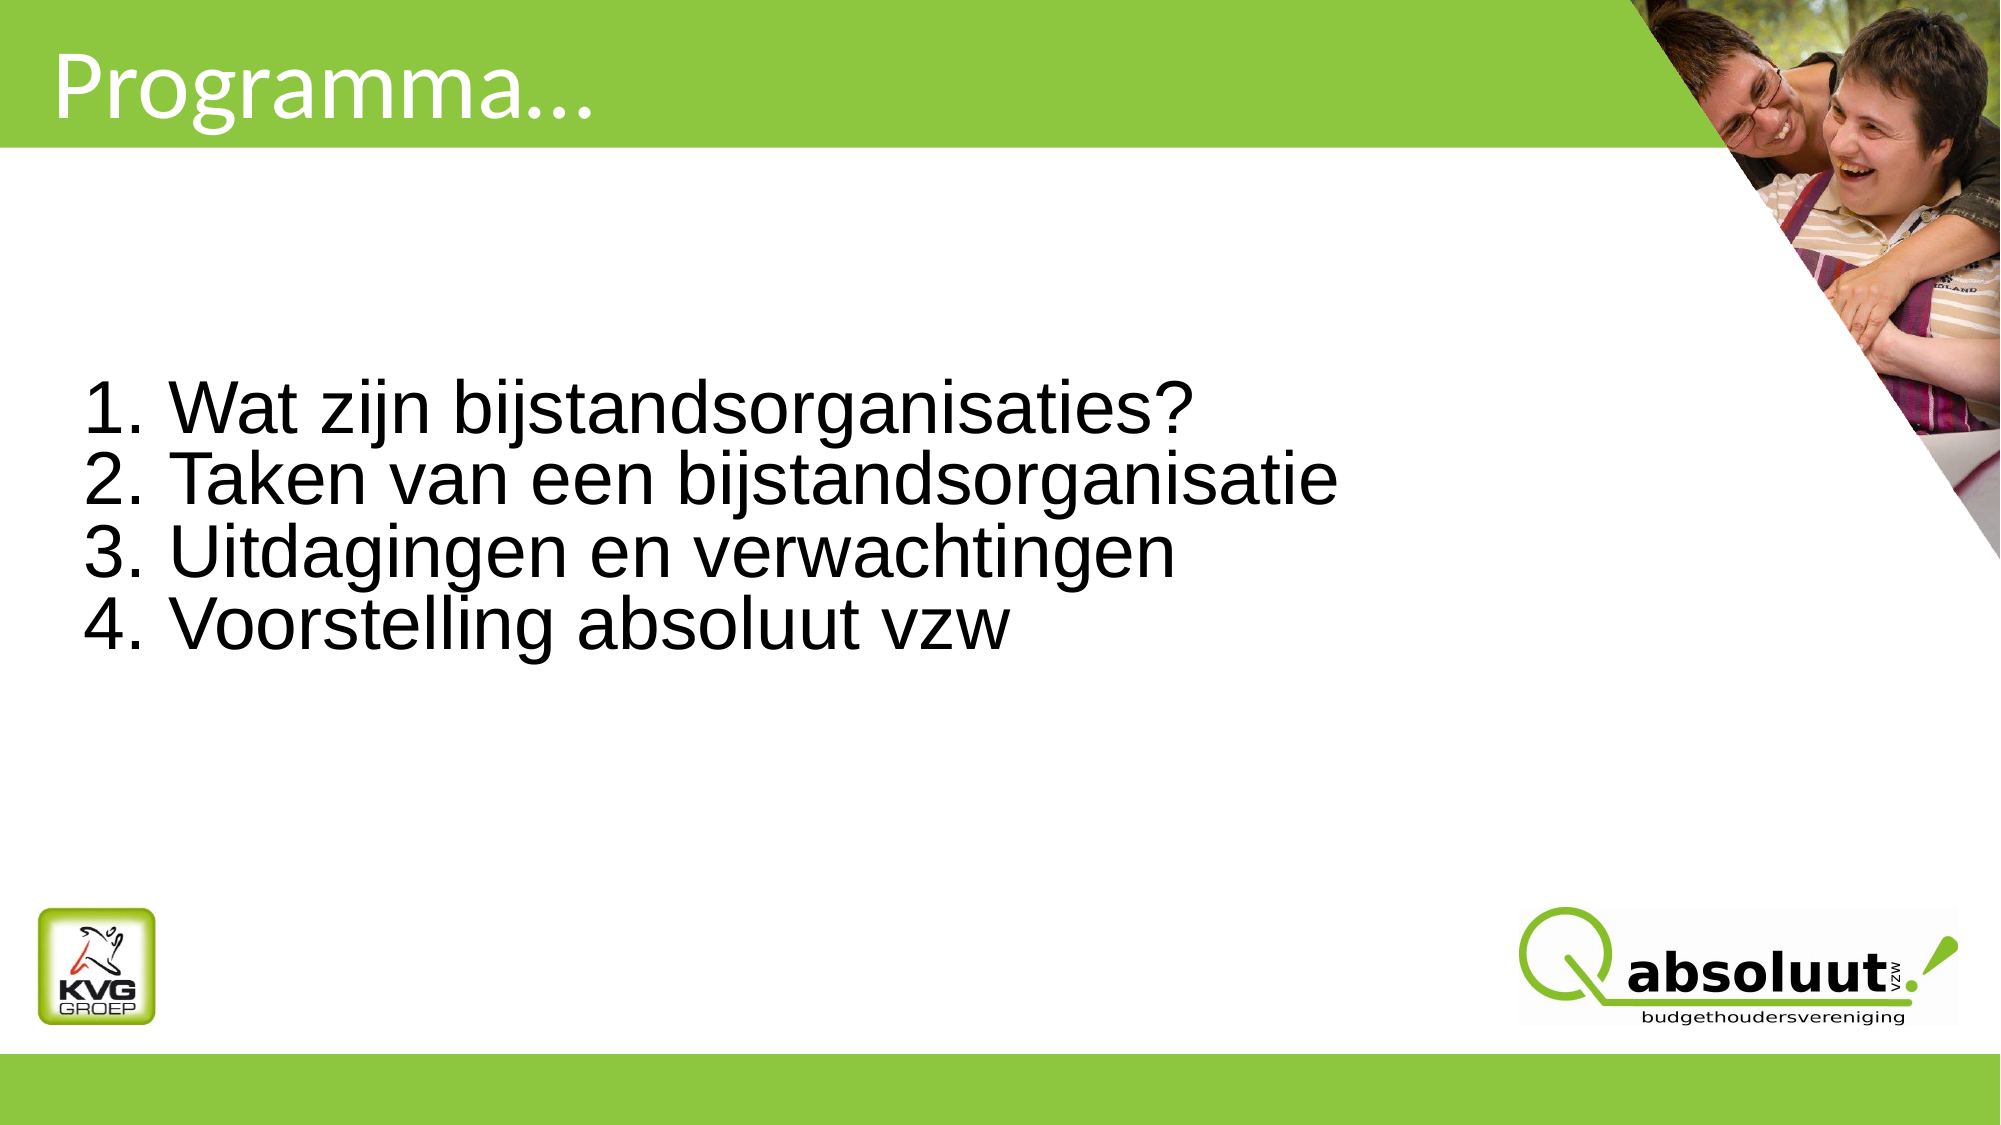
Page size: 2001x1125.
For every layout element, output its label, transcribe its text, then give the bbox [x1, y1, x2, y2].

picture [37, 907, 156, 1026]
picture [1629, 0, 2000, 561]
title Programma… [37, 0, 1629, 148]
picture [1519, 907, 1959, 1026]
text_box [1581, 1053, 2000, 1125]
text_box Wat zijn bijstandsorganisaties? Taken van een bijstandsorganisatie Uitdagingen en verwachtingen Voorstelling absoluut vzw [69, 368, 1793, 671]
text_box [0, 0, 1629, 149]
text_box [0, 659, 1581, 1125]
